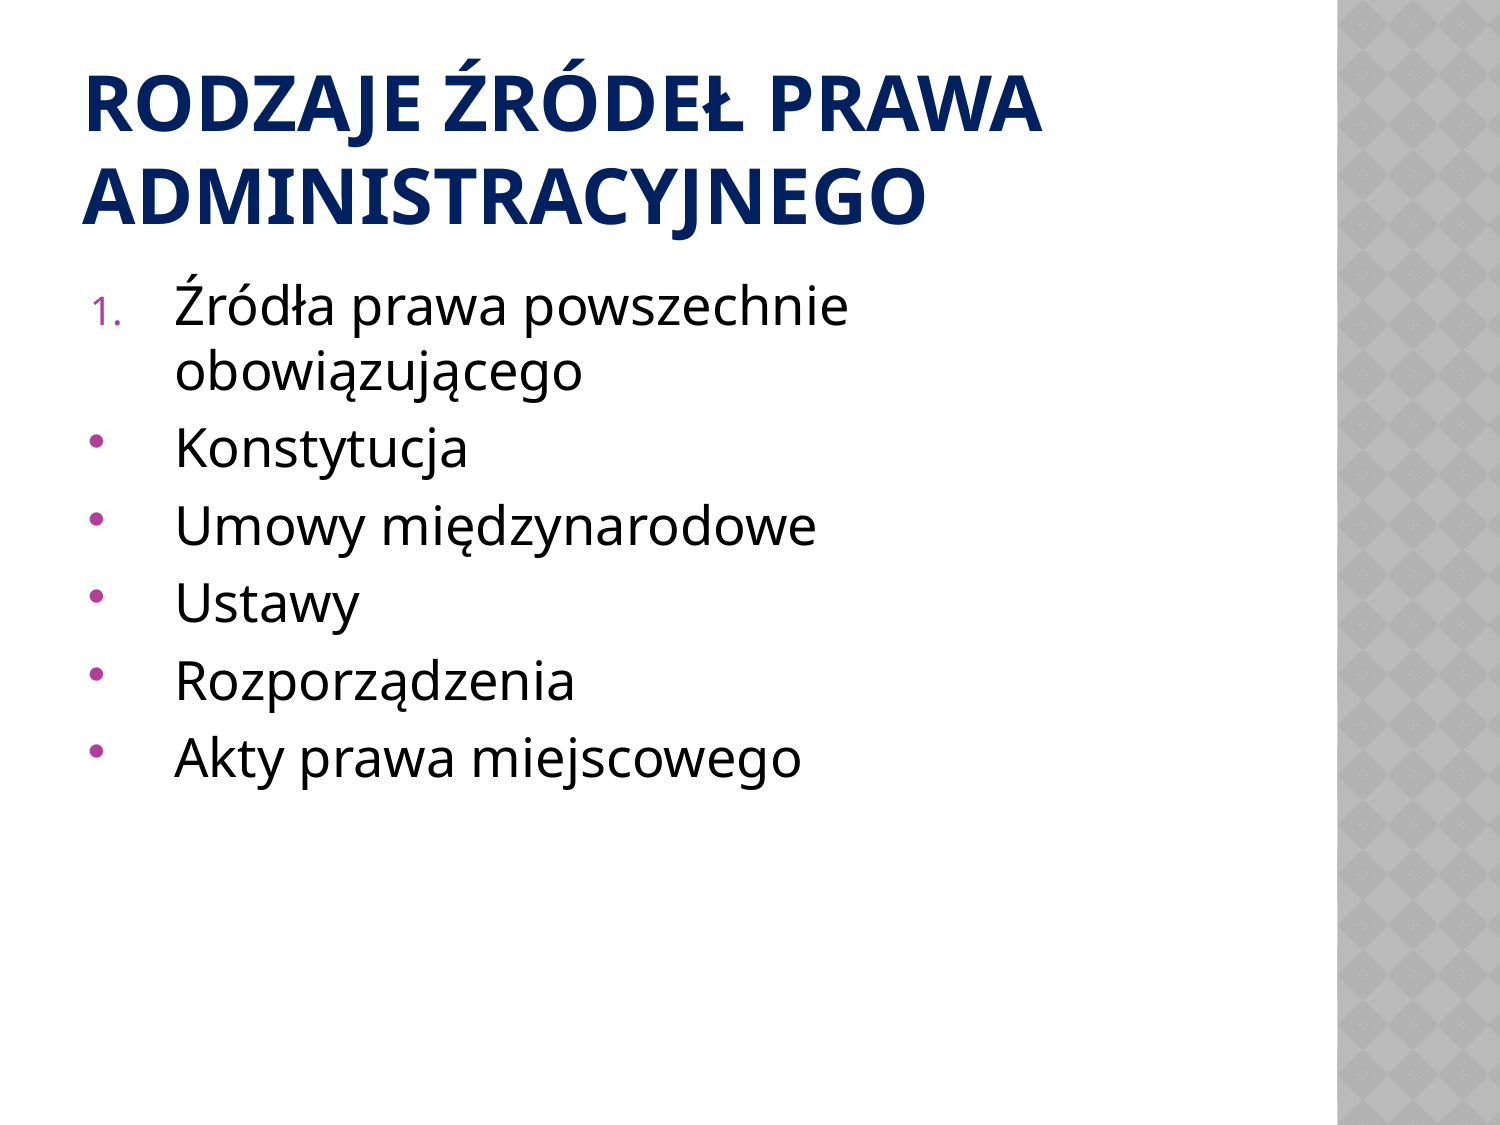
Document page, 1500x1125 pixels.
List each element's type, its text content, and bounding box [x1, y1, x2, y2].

list Źródła prawa powszechnie obowiązującego Konstytucja Umowy międzynarodowe Ustawy Rozporządzenia Akty prawa miejscowego [75, 264, 1263, 1059]
title RODZAJE ŹRÓDEŁ PRAWA ADMINISTRACYJNEGO [75, 52, 1263, 240]
